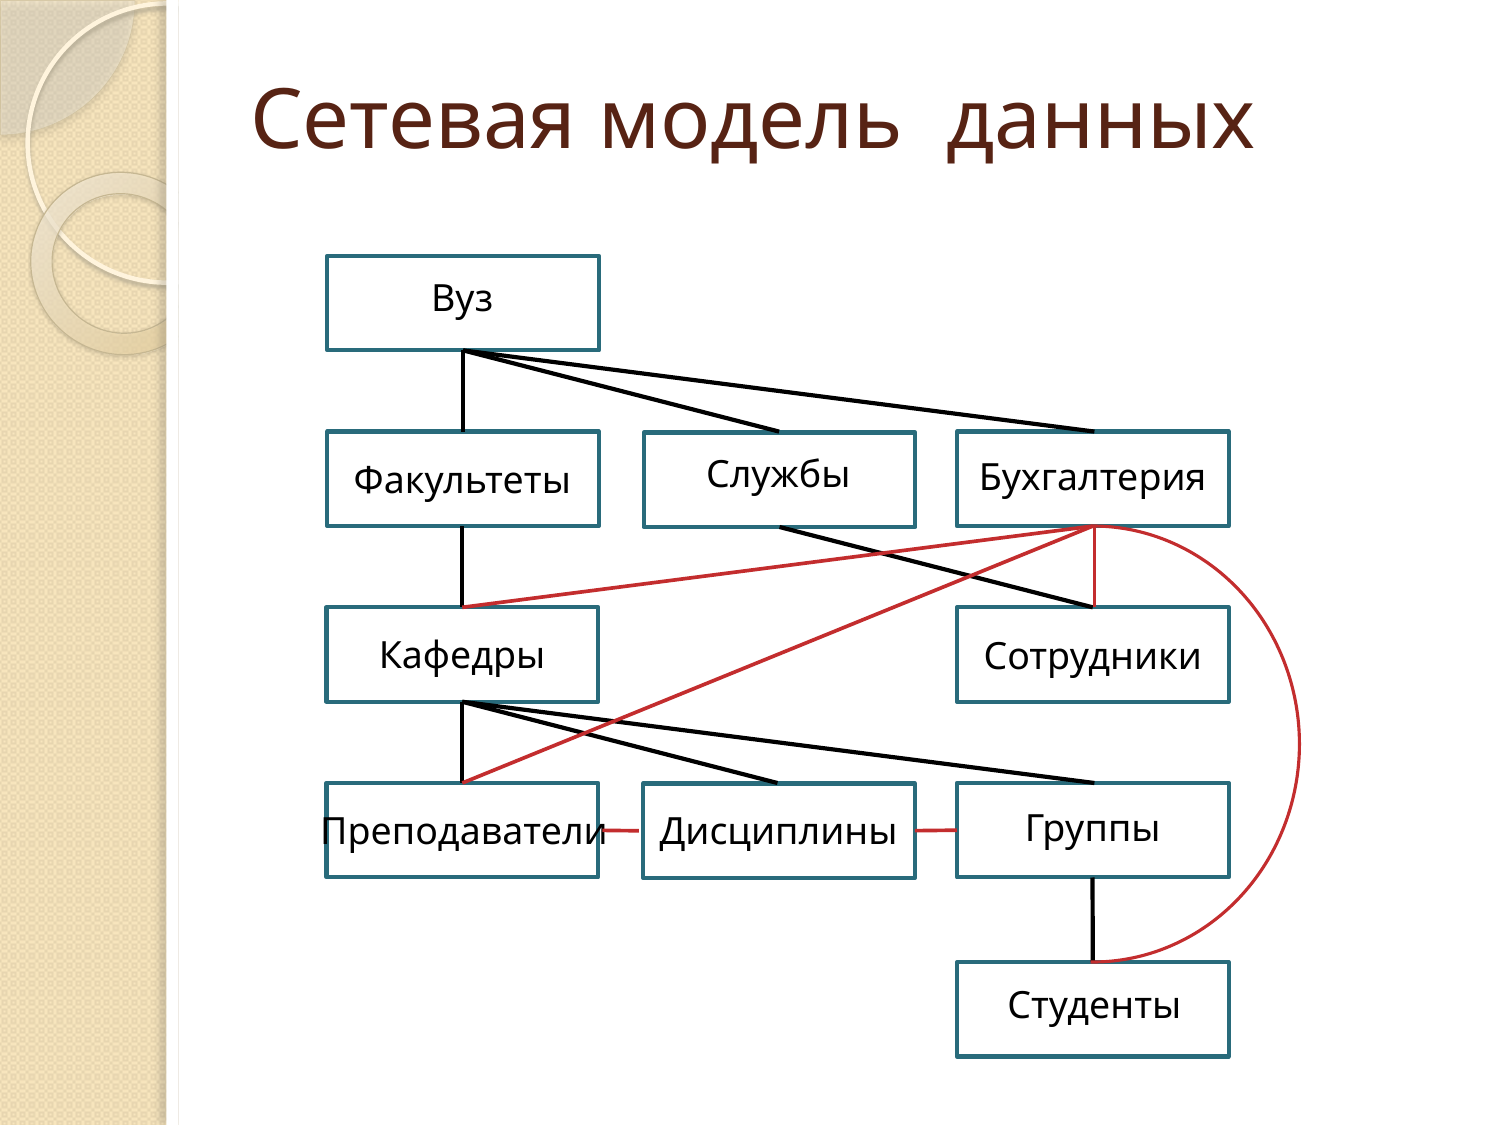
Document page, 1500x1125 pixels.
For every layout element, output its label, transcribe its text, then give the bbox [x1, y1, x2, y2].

text_box Дисциплины [644, 799, 913, 860]
text_box [325, 254, 601, 352]
text_box [324, 605, 455, 704]
text_box Преподаватели [305, 799, 623, 860]
text_box Службы [691, 443, 866, 503]
text_box Кафедры [364, 623, 455, 683]
text_box [641, 796, 917, 880]
text_box [324, 781, 600, 799]
text_box [955, 796, 1091, 879]
text_box [325, 429, 601, 528]
text_box [955, 429, 1231, 528]
text_box Вуз [416, 266, 509, 326]
text_box Бухгалтерия [964, 445, 1222, 506]
text_box [324, 860, 600, 879]
text_box Факультеты [338, 448, 586, 509]
text_box Студенты [992, 973, 1197, 1034]
text_box [1091, 525, 1301, 963]
text_box [642, 443, 917, 522]
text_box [462, 525, 1094, 784]
title Сетевая модель данных [235, 45, 1466, 185]
text_box [955, 960, 1231, 1059]
text_box Группы [1010, 796, 1092, 857]
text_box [462, 350, 1095, 432]
